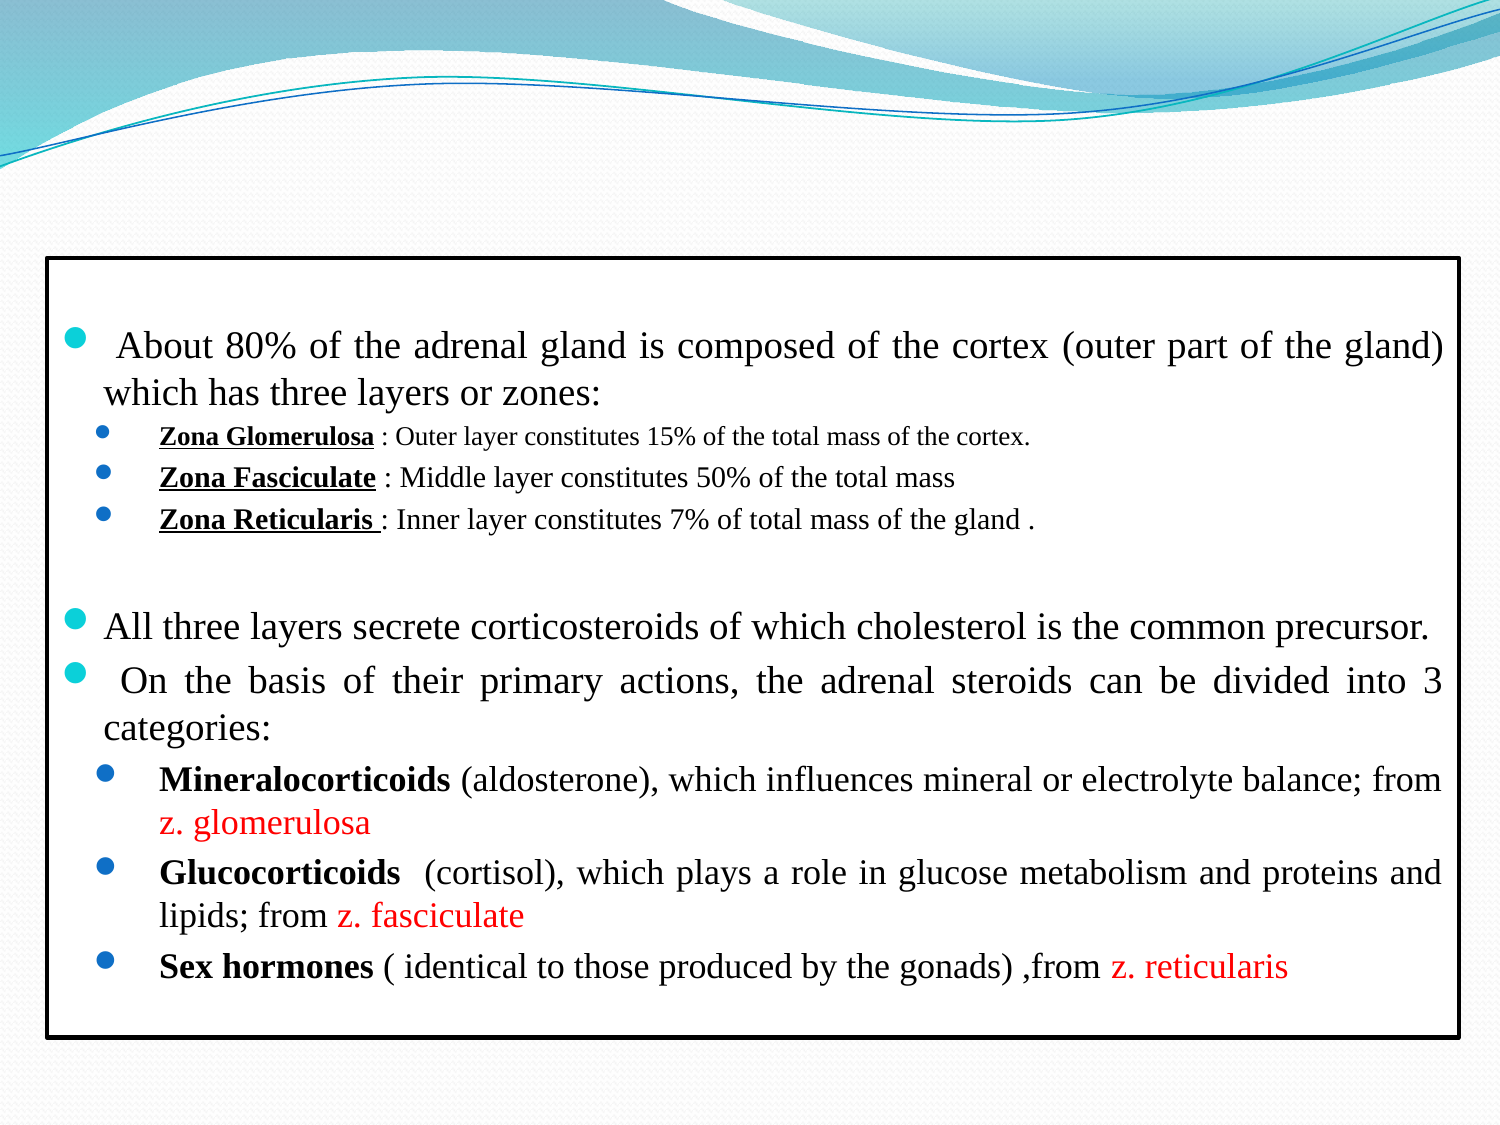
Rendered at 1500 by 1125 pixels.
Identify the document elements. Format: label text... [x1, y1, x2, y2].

list About 80% of the adrenal gland is composed of the cortex (outer part of the gland) which has three layers or zones: Zona Glomerulosa : Outer layer constitutes 15% of the total mass of the cortex. Zona Fasciculate : Middle layer constitutes 50% of the total mass Zona Reticularis : Inner layer constitutes 7% of total mass of the gland . All three layers secrete corticosteroids of which cholesterol is the common precursor. On the basis of their primary actions, the adrenal steroids can be divided into 3 categories: Mineralocorticoids (aldosterone), which influences mineral or electrolyte balance; from z. glomerulosa Glucocorticoids (cortisol), which plays a role in glucose metabolism and proteins and lipids; from z. fasciculate Sex hormones ( identical to those produced by the gonads) ,from z. reticularis [45, 256, 1461, 1040]
